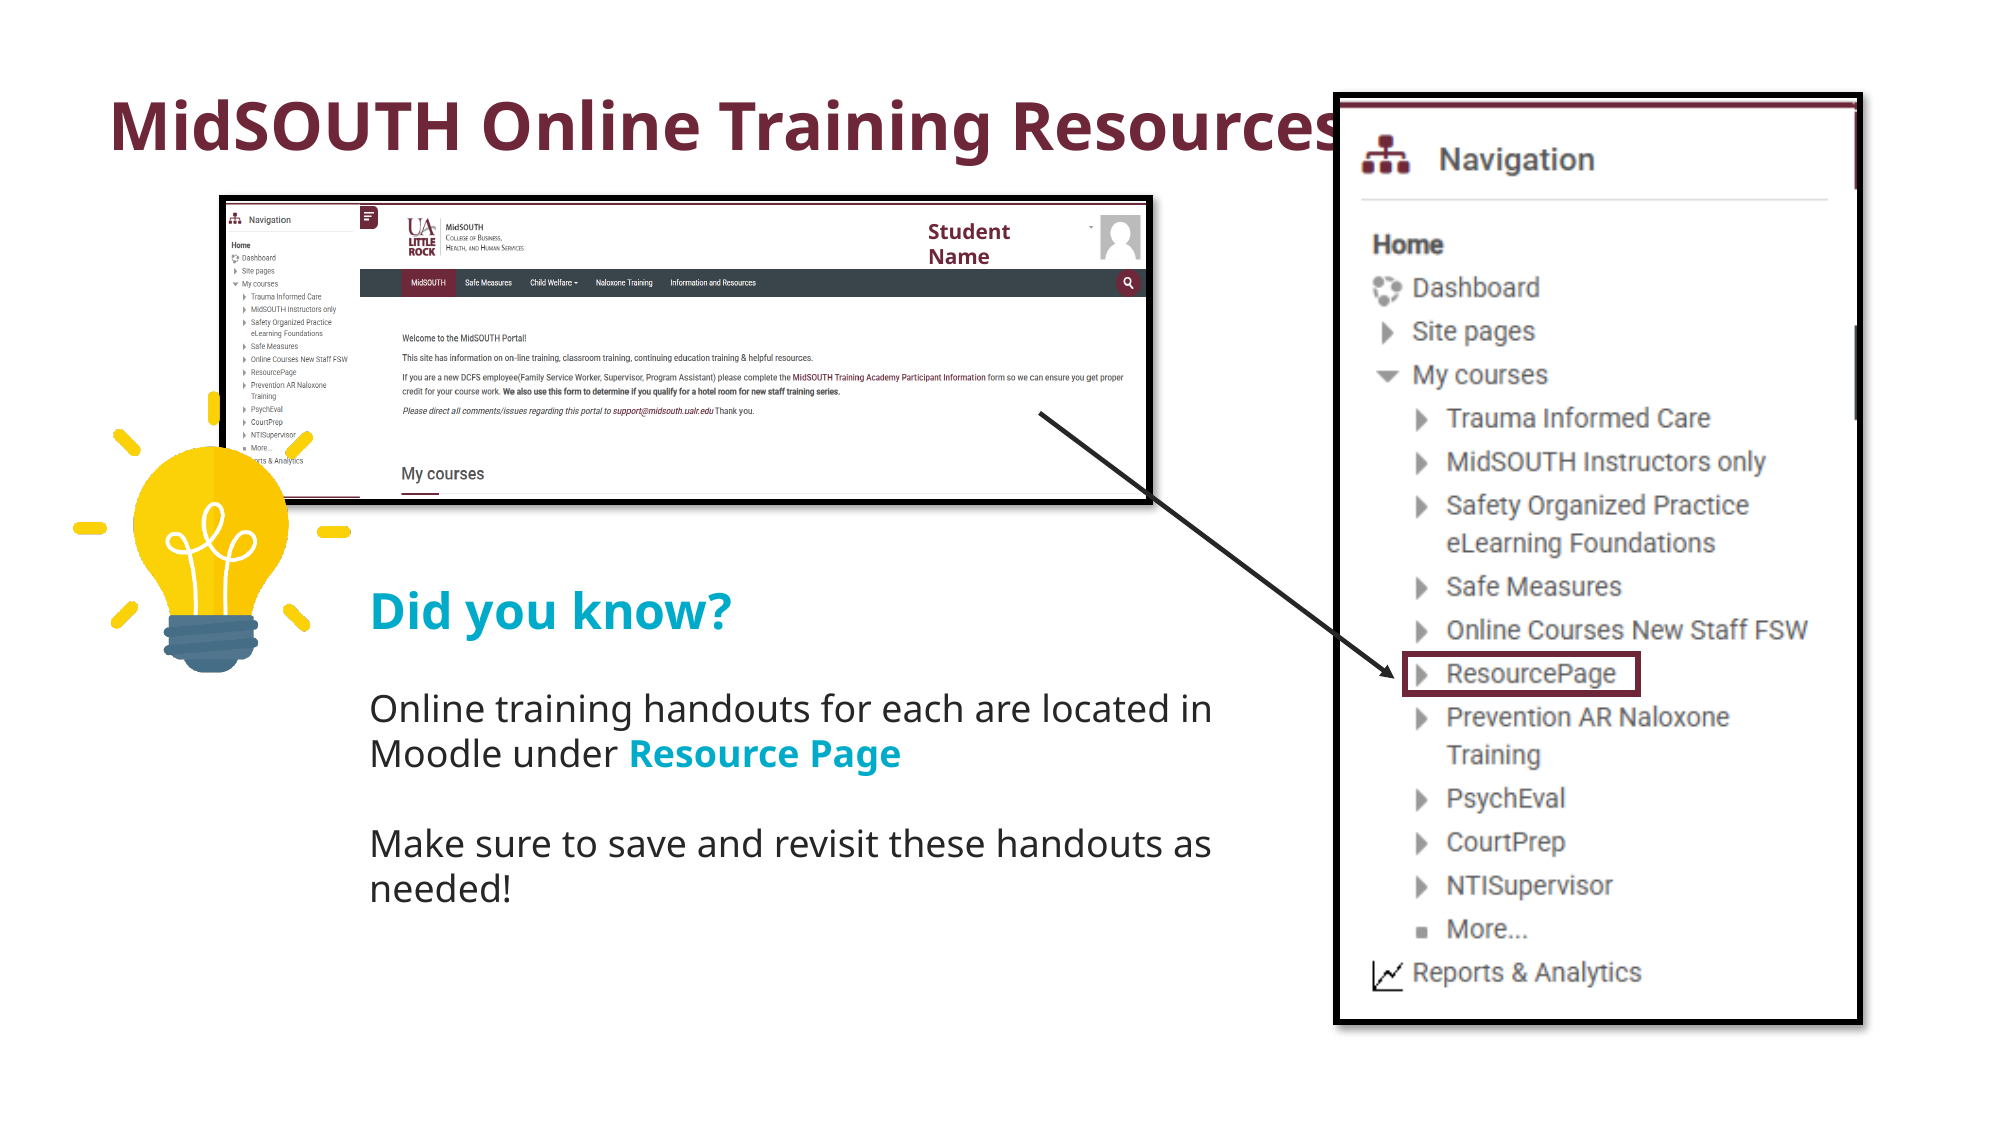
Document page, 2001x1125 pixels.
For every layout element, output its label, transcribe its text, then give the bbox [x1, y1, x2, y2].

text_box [225, 201, 1147, 499]
list MidSOUTH Online Training Resources [93, 23, 1901, 234]
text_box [1039, 412, 1395, 679]
picture [4, 324, 419, 739]
text_box Did you know? Online training handouts for each are located in Moodle under Resource Page Make sure to save and revisit these handouts as needed! [354, 572, 1252, 917]
picture [1339, 97, 1857, 1020]
